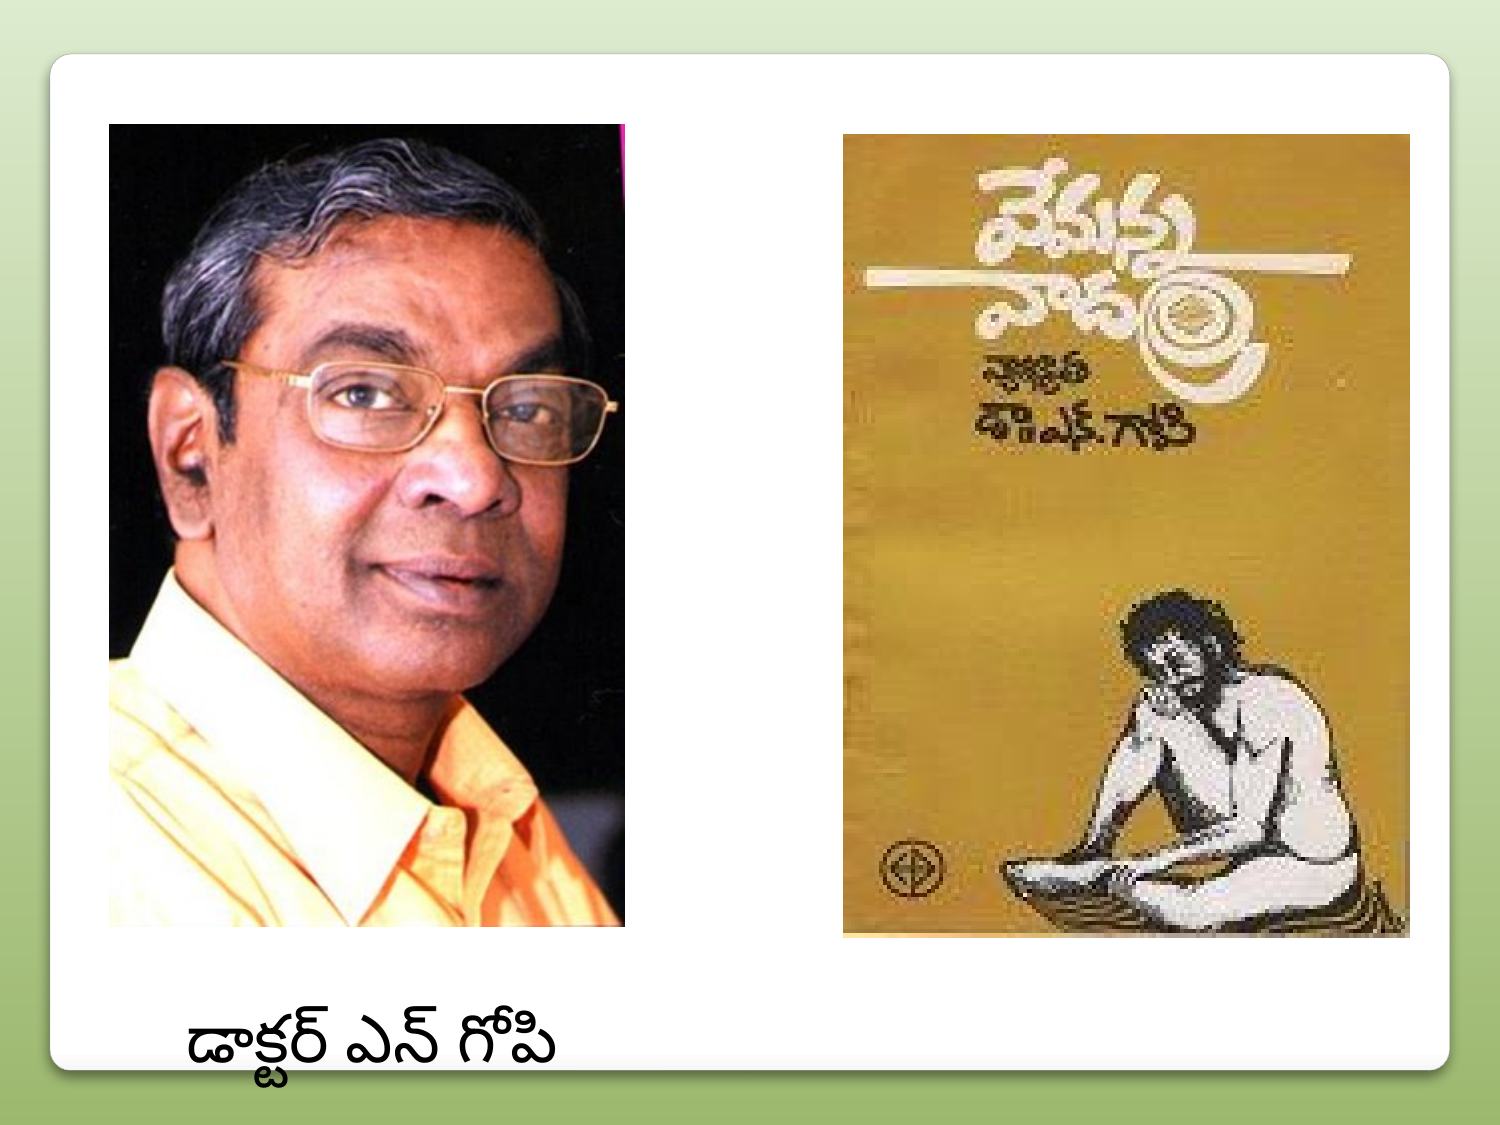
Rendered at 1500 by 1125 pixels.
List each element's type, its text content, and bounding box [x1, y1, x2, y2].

text_box డాక్టర్ ఎన్ గోపి [171, 948, 574, 1084]
picture [108, 124, 626, 927]
picture [843, 134, 1411, 938]
